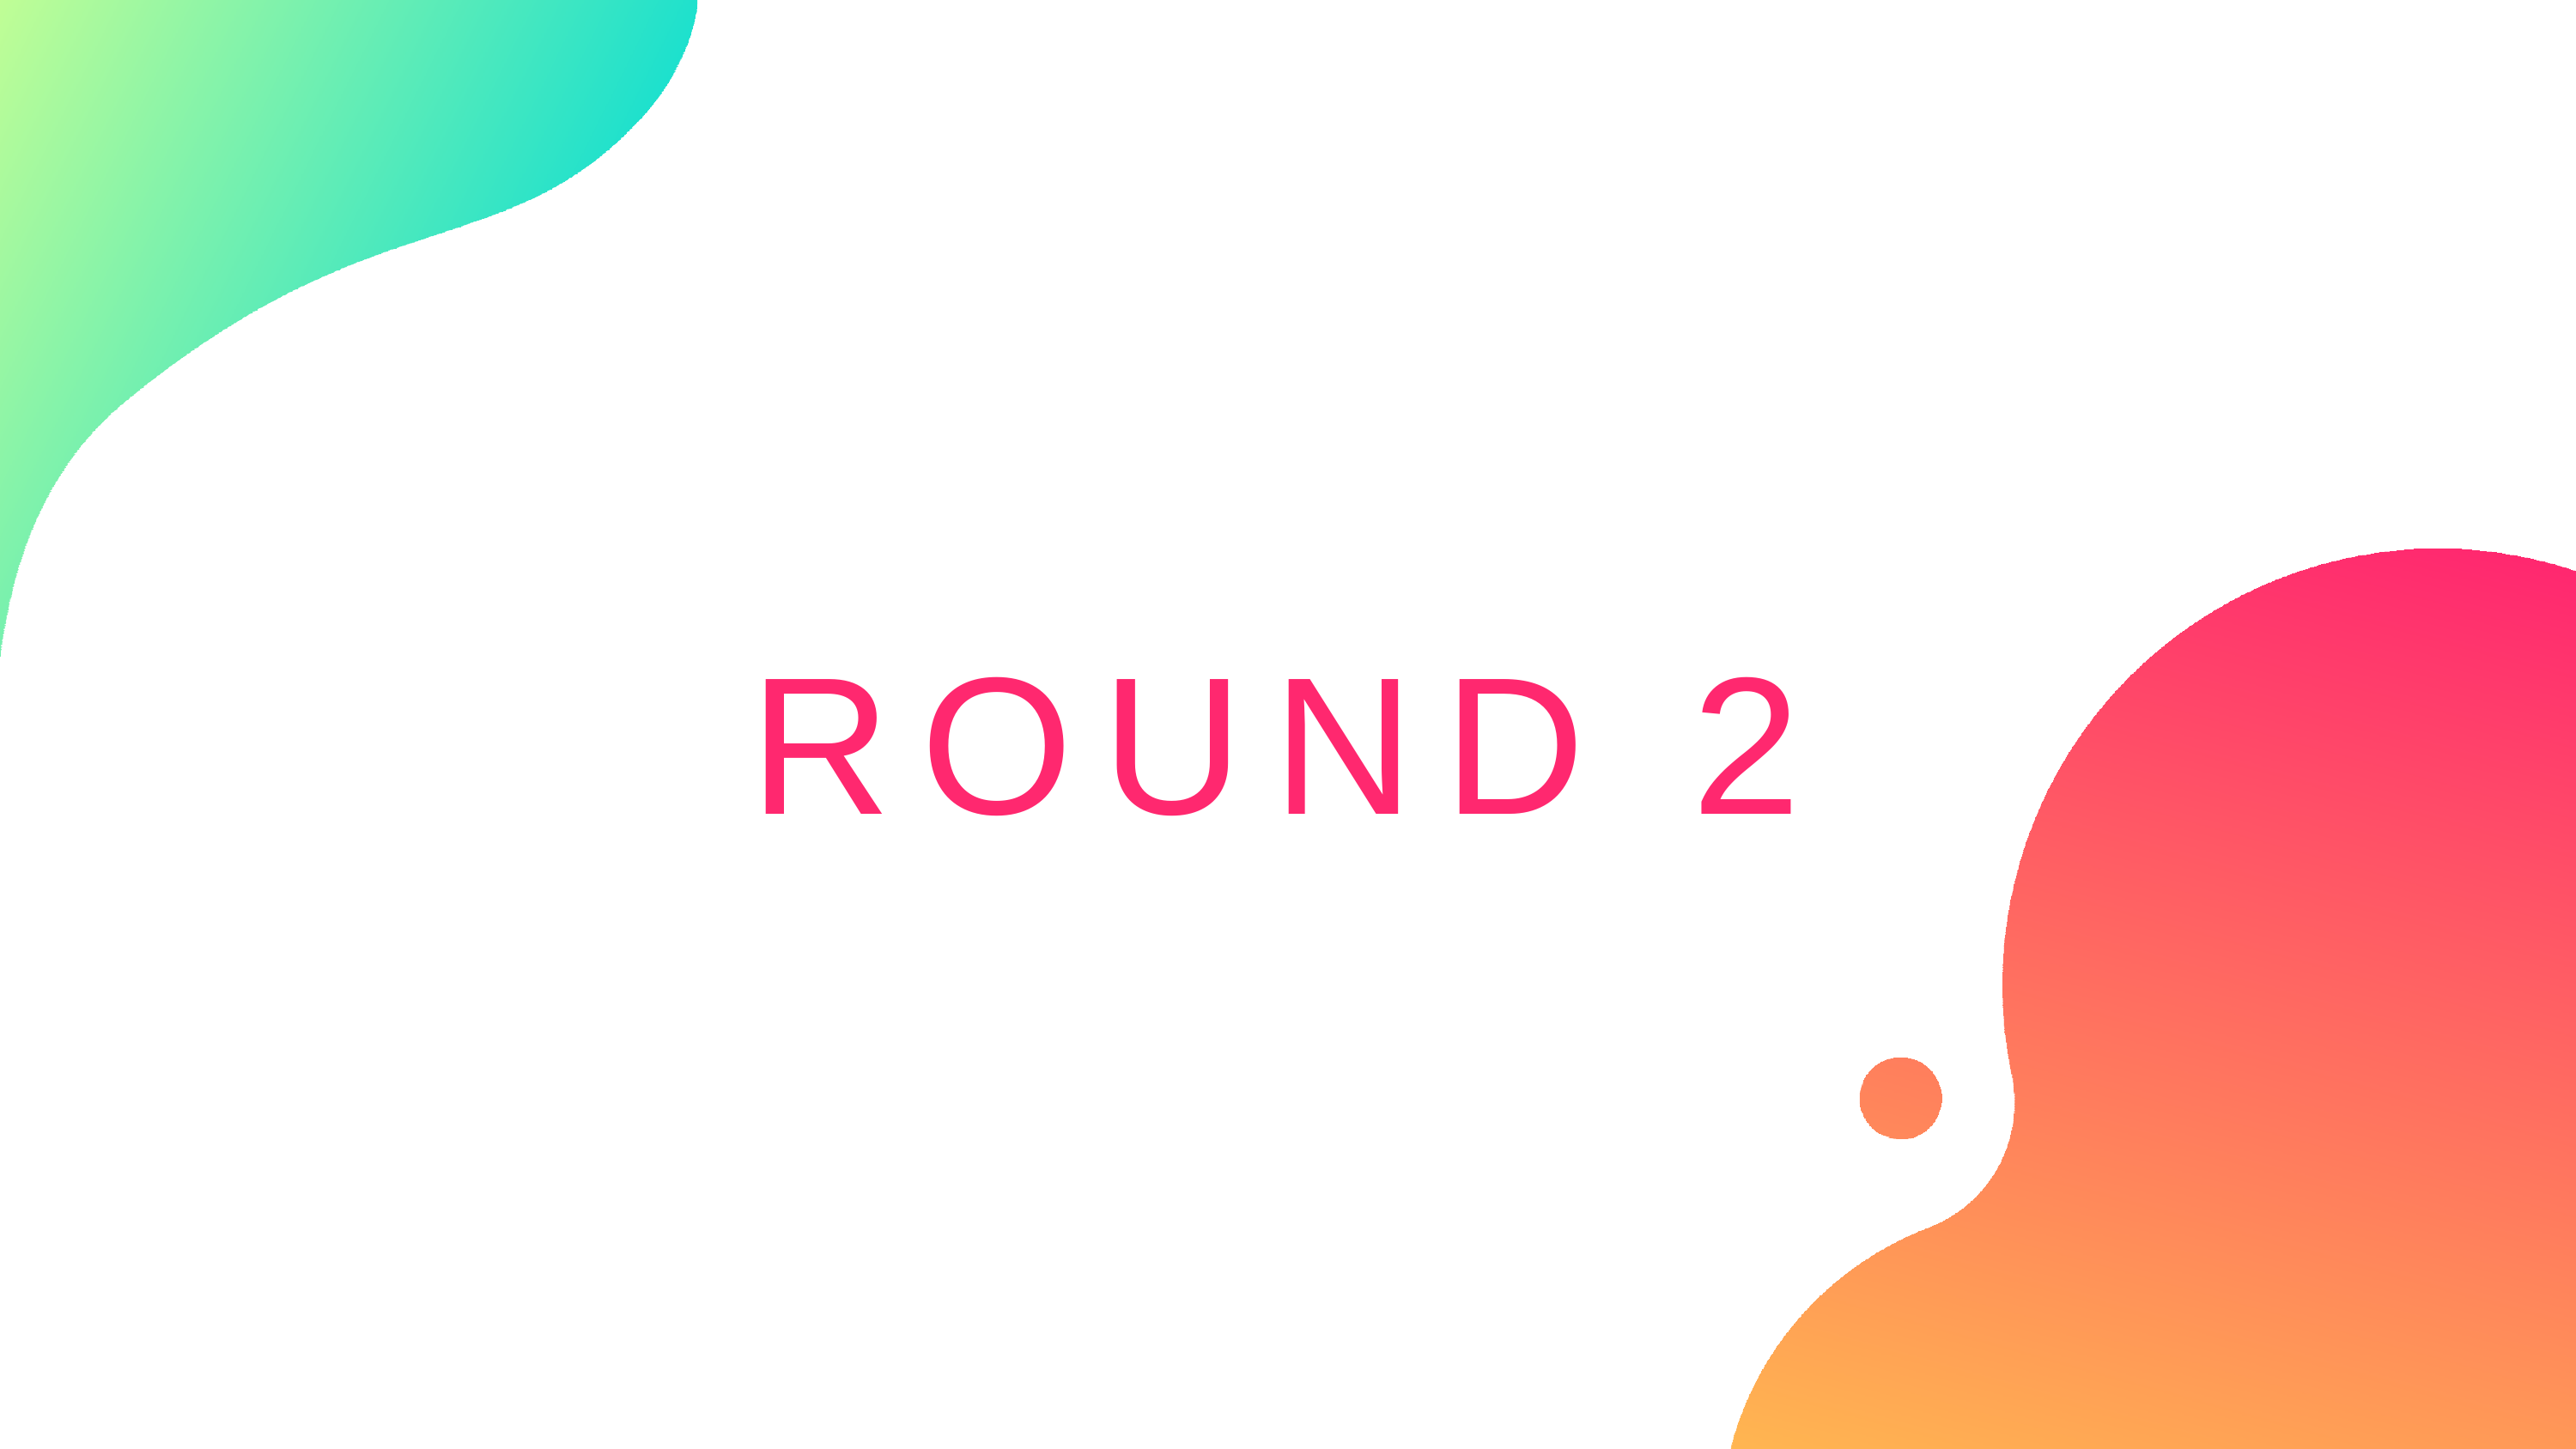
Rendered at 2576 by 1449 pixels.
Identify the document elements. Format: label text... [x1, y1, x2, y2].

text_box [0, 0, 698, 657]
title ROUND 2 [748, 616, 1730, 861]
text_box [1730, 549, 2576, 1449]
